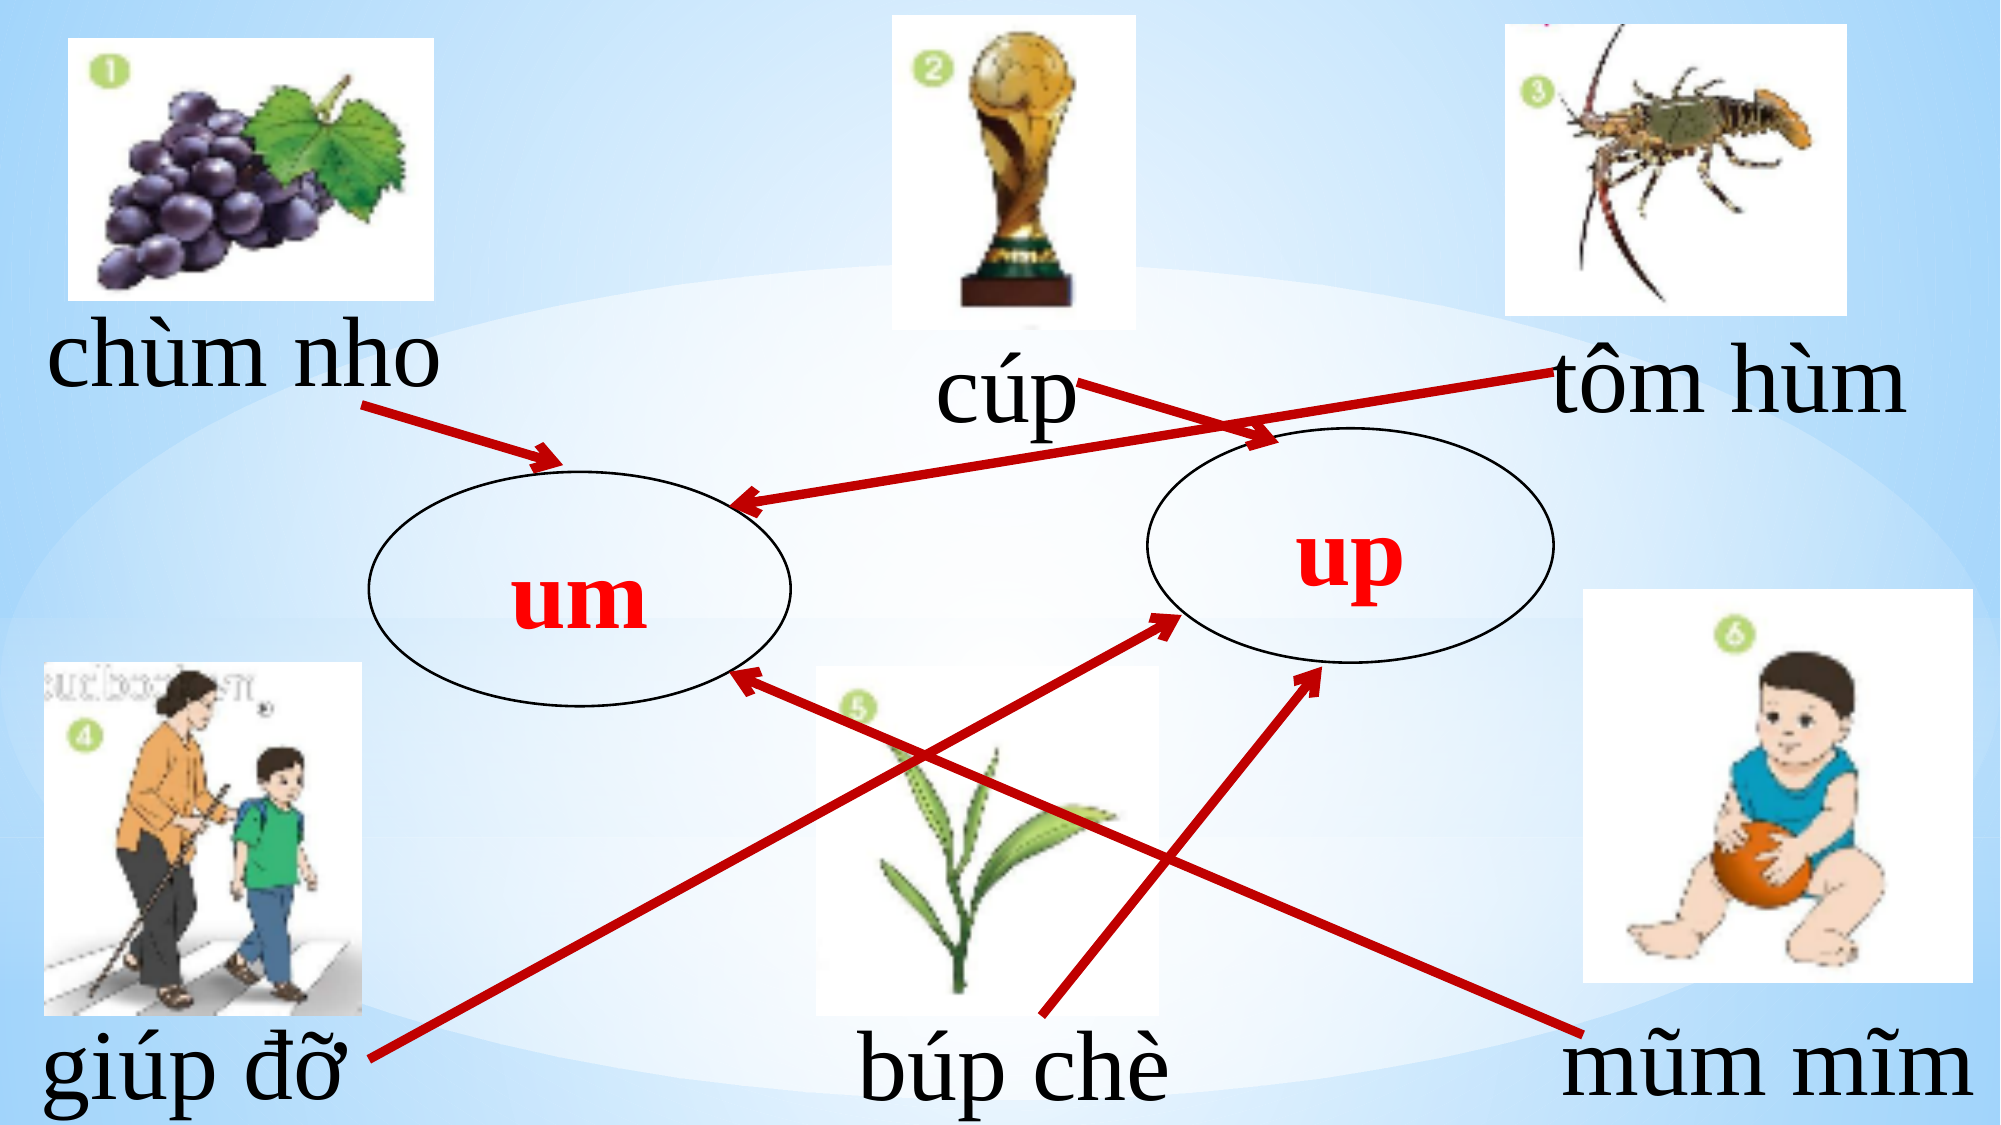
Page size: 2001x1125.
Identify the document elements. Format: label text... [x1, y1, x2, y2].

text_box búp chè [796, 1045, 1233, 1114]
text_box chùm nho [0, 292, 502, 400]
picture [892, 15, 1137, 330]
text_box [368, 614, 1182, 1060]
picture [1504, 24, 1847, 316]
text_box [728, 371, 1554, 507]
picture [68, 38, 434, 301]
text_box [361, 404, 564, 466]
picture [44, 662, 362, 1017]
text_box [1187, 671, 1584, 1036]
text_box tôm hùm [1458, 318, 2000, 426]
text_box mũm mĩm [1464, 1001, 2000, 1109]
text_box cúp [858, 328, 1157, 369]
text_box giúp đỡ [0, 1005, 457, 1113]
text_box um [367, 470, 792, 613]
text_box up [1146, 516, 1555, 664]
picture [1582, 588, 1973, 983]
